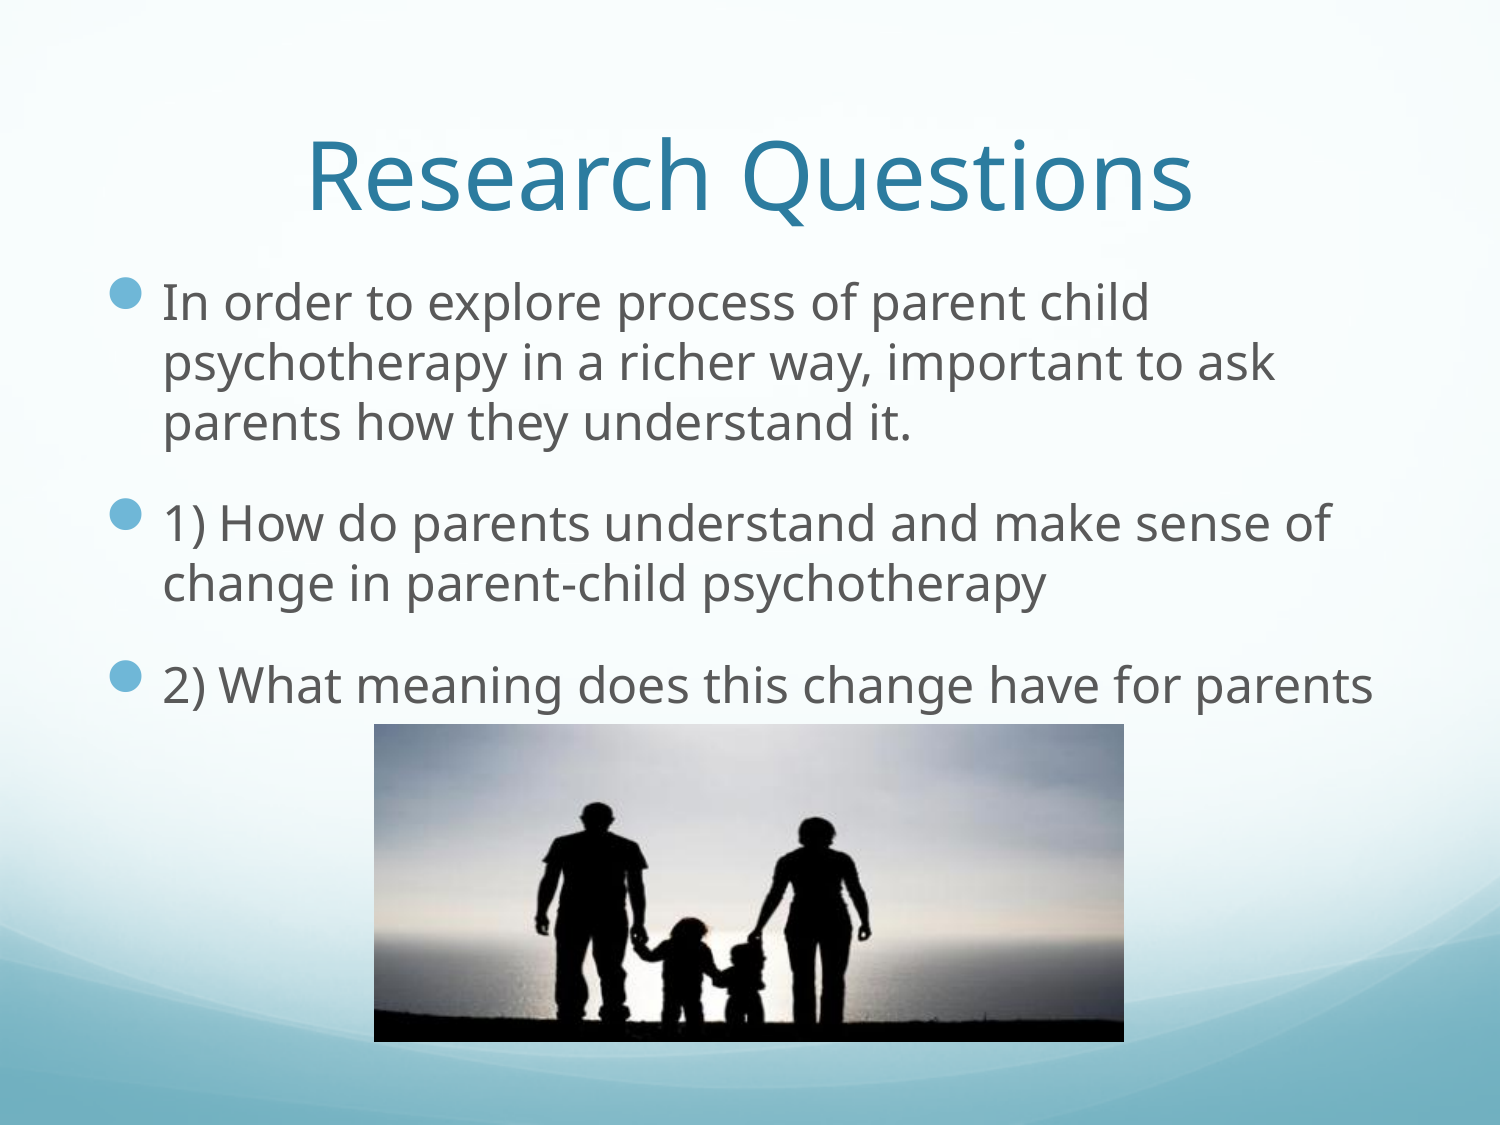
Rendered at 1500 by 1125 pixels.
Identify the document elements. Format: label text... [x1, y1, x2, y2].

picture [373, 724, 1124, 1043]
title Research Questions [90, 17, 1410, 237]
list In order to explore process of parent child psychotherapy in a richer way, important to ask parents how they understand it. 1) How do parents understand and make sense of change in parent-child psychotherapy 2) What meaning does this change have for parents [90, 262, 1410, 975]
